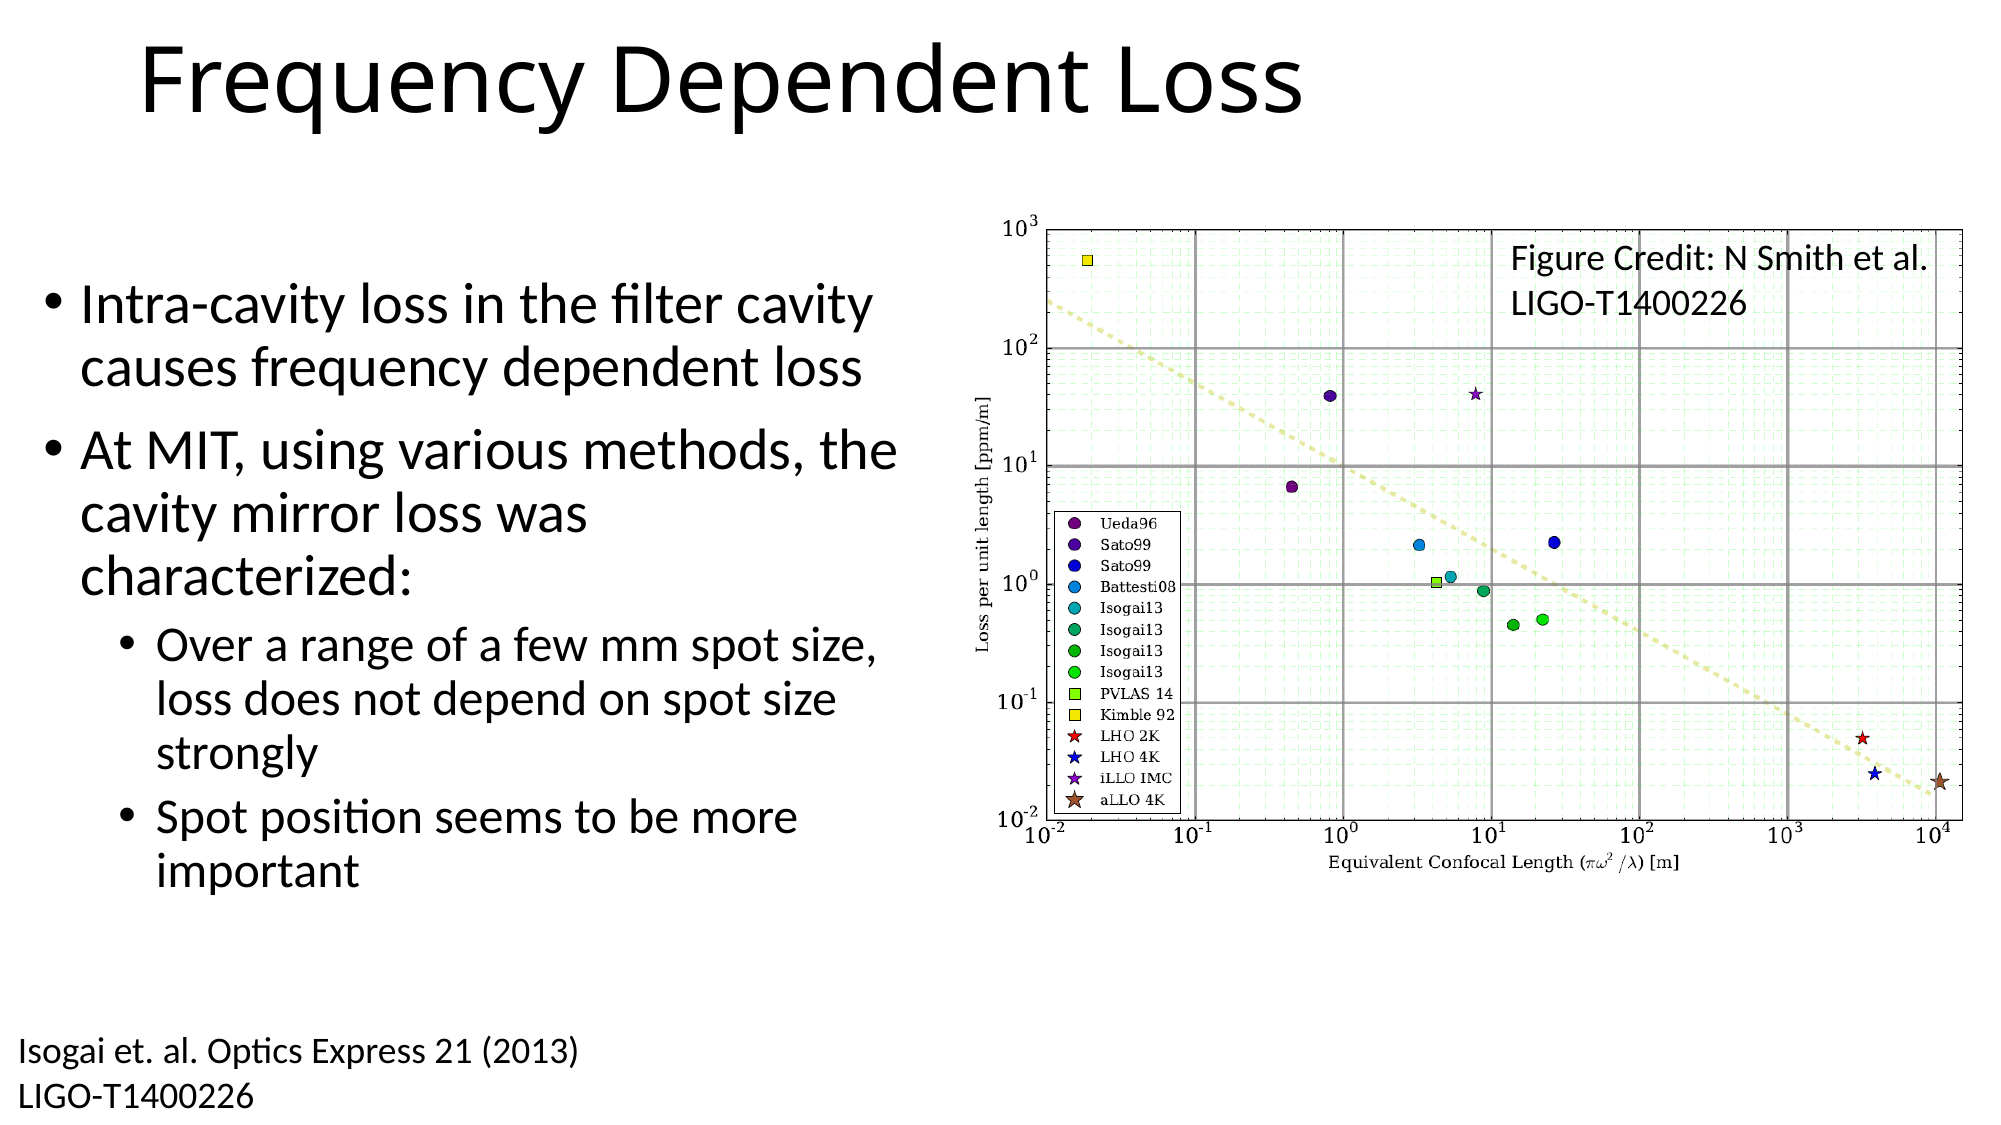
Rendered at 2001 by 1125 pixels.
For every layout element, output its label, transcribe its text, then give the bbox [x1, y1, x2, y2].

title Frequency Dependent Loss [122, 0, 1848, 166]
text_box Isogai et. al. Optics Express 21 (2013) LIGO-T1400226 [3, 1018, 596, 1124]
list Intra-cavity loss in the filter cavity causes frequency dependent loss At MIT, using various methods, the cavity mirror loss was characterized: Over a range of a few mm spot size, loss does not depend on spot size strongly Spot position seems to be more important [28, 265, 943, 1086]
picture [929, 191, 2000, 880]
